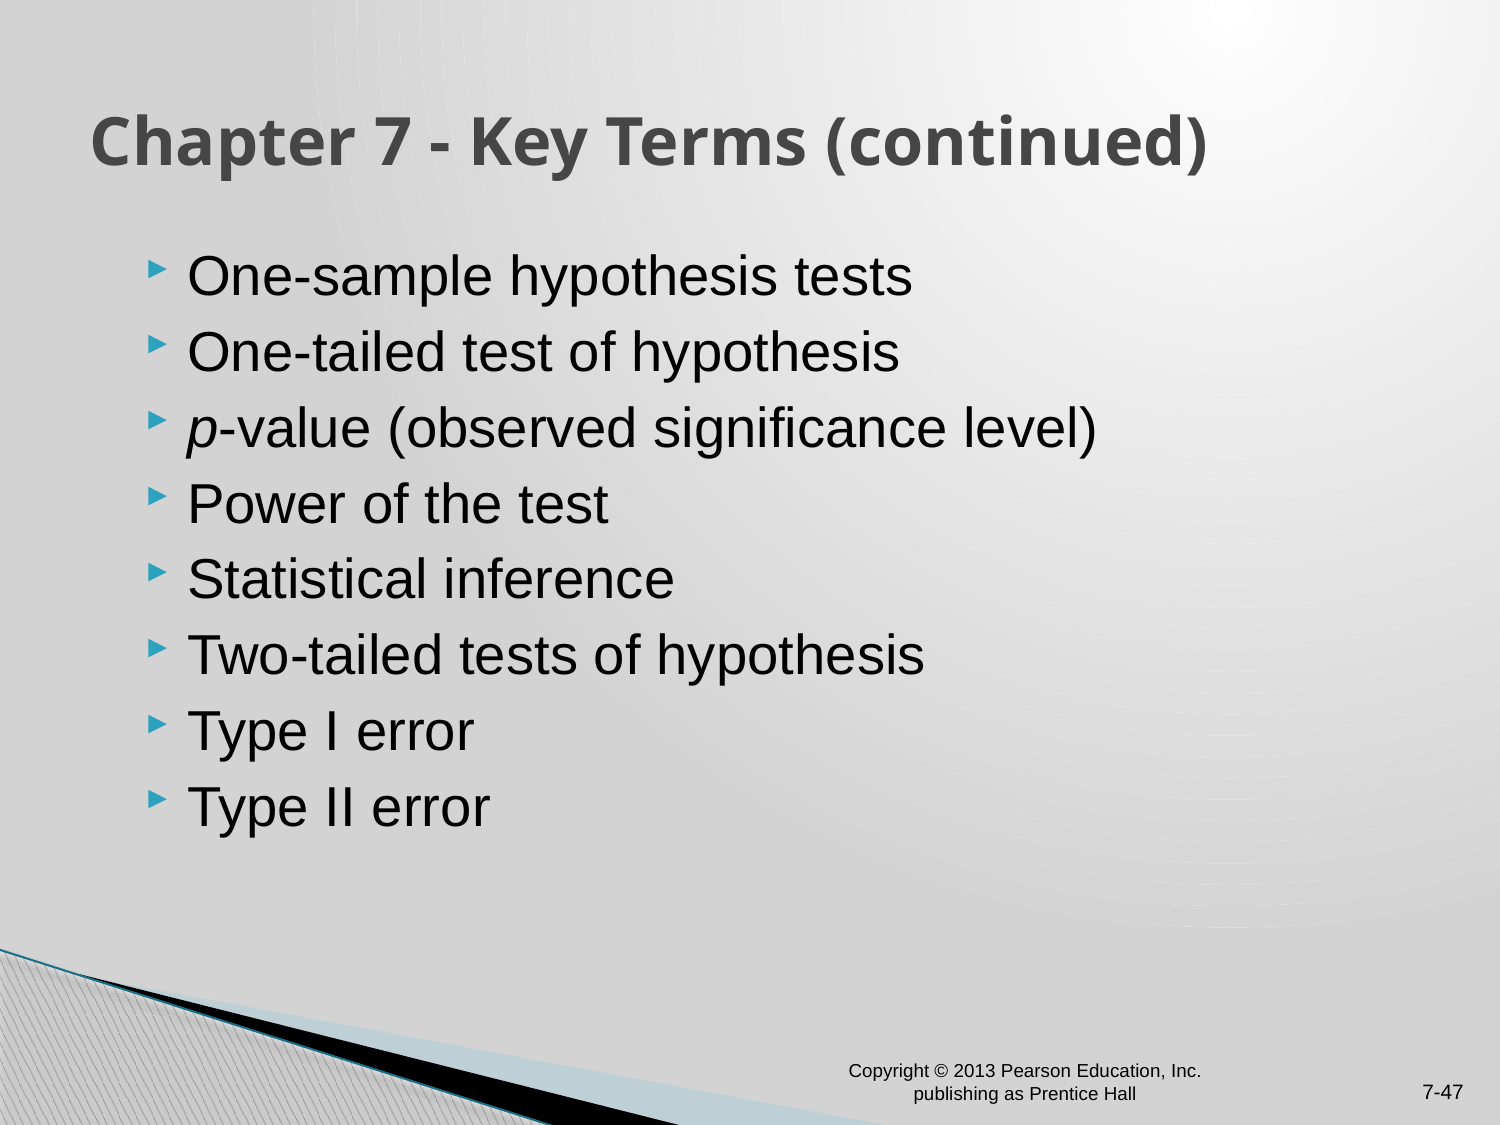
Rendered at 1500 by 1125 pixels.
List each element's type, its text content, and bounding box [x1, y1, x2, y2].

slide_number 7-47 [1362, 1051, 1479, 1112]
text_box One-sample hypothesis tests One-tailed test of hypothesis p-value (observed significance level) Power of the test Statistical inference Two-tailed tests of hypothesis Type I error Type II error [112, 231, 1475, 975]
title Chapter 7 - Key Terms (continued) [75, 45, 1425, 233]
footer Copyright © 2013 Pearson Education, Inc. publishing as Prentice Hall [812, 1051, 1238, 1112]
